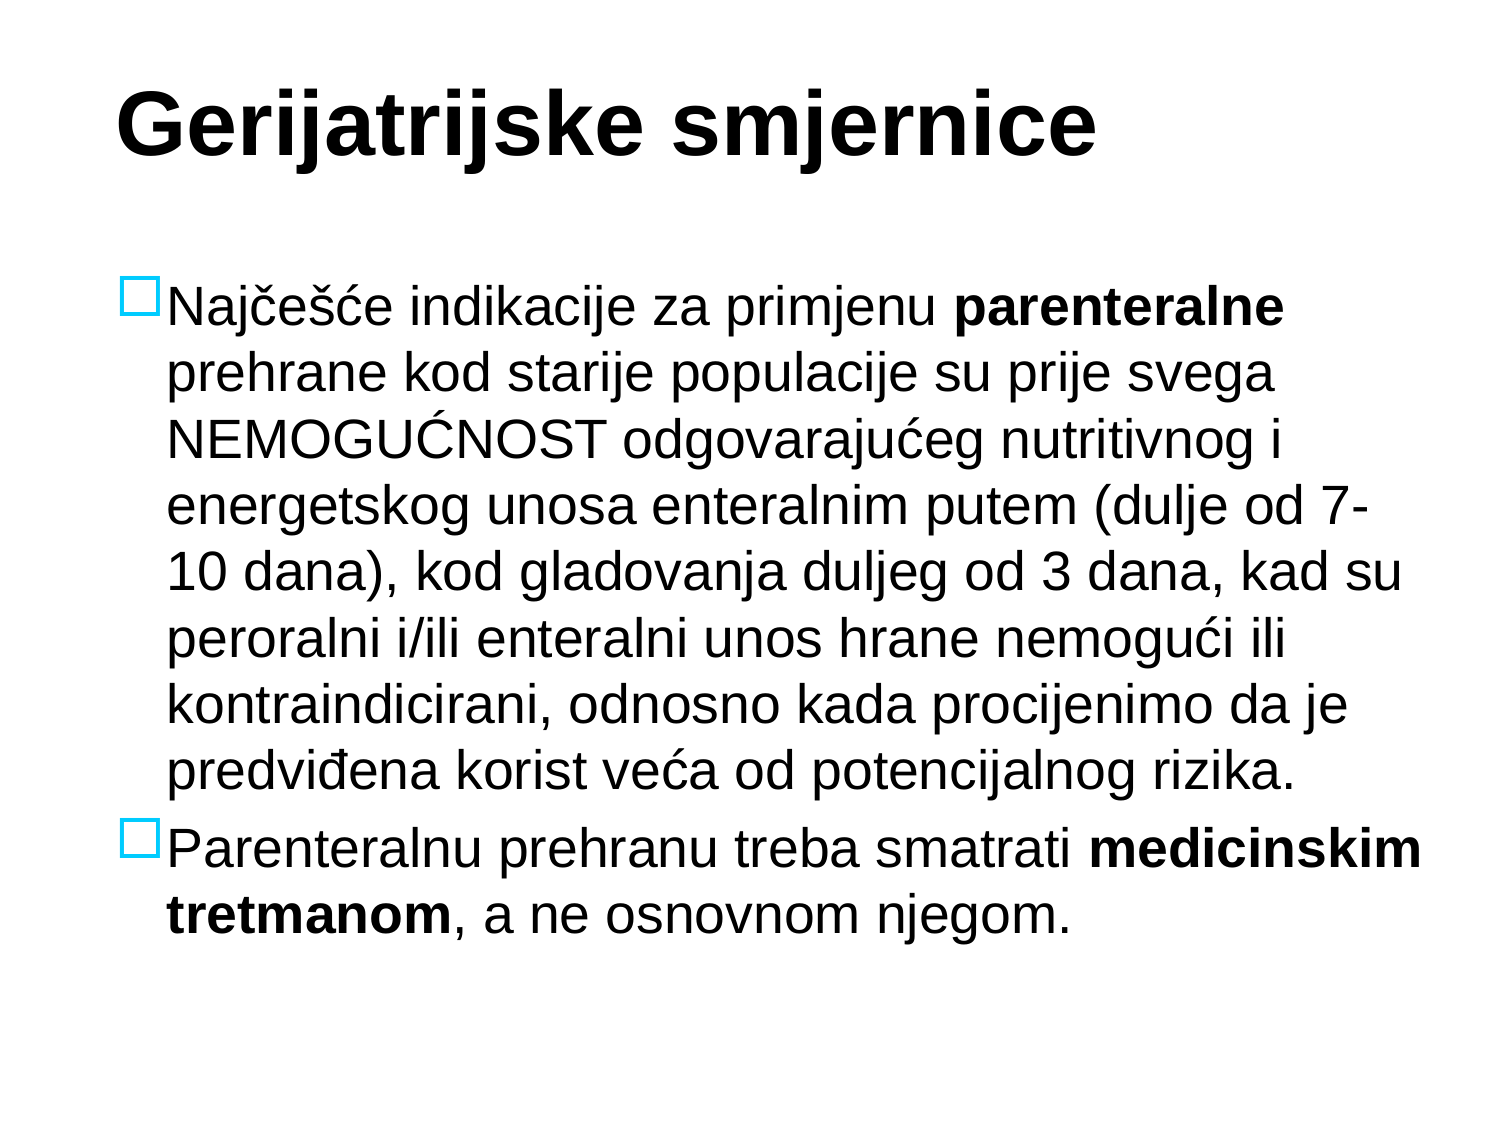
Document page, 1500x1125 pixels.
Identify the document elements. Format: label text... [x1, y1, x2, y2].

list Najčešće indikacije za primjenu parenteralne prehrane kod starije populacije su prije svega NEMOGUĆNOST odgovarajućeg nutritivnog i energetskog unosa enteralnim putem (dulje od 7-10 dana), kod gladovanja duljeg od 3 dana, kad su peroralni i/ili enteralni unos hrane nemogući ili kontraindicirani, odnosno kada procijenimo da je predviđena korist veća od potencijalnog rizika. Parenteralnu prehranu treba smatrati medicinskim tretmanom, a ne osnovnom njegom. [100, 262, 1439, 1001]
title Gerijatrijske smjernice [100, 37, 1439, 201]
